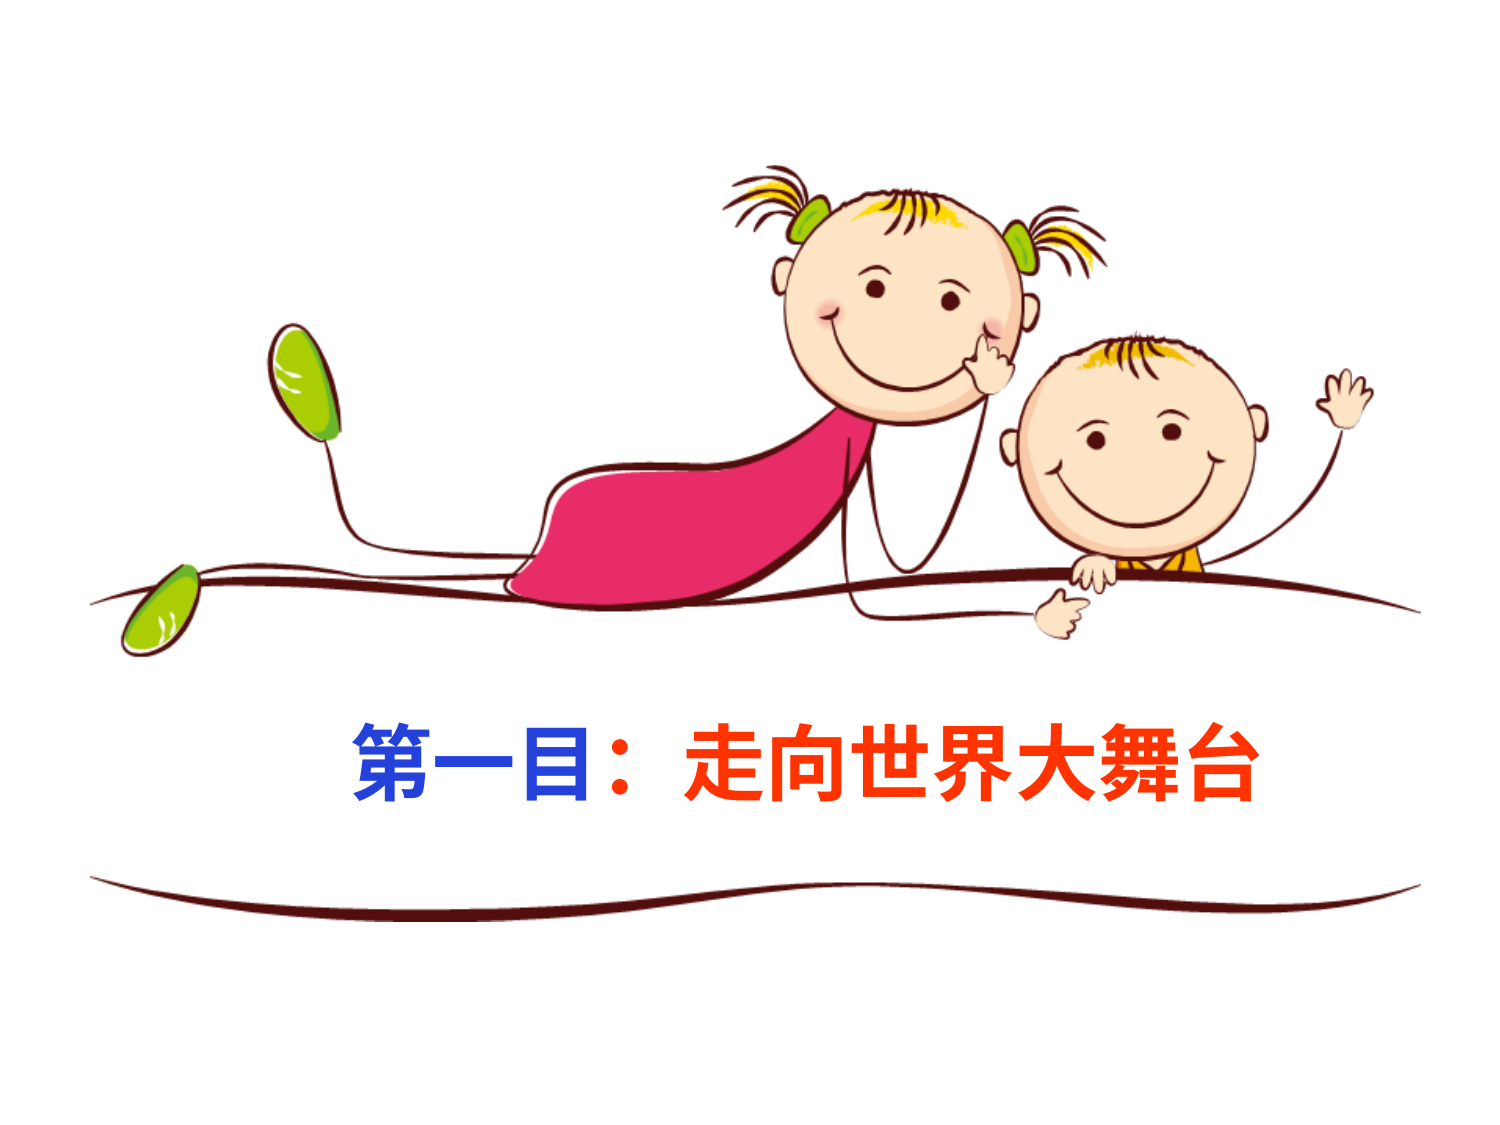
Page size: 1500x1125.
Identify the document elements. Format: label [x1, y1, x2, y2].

picture [90, 165, 1421, 922]
